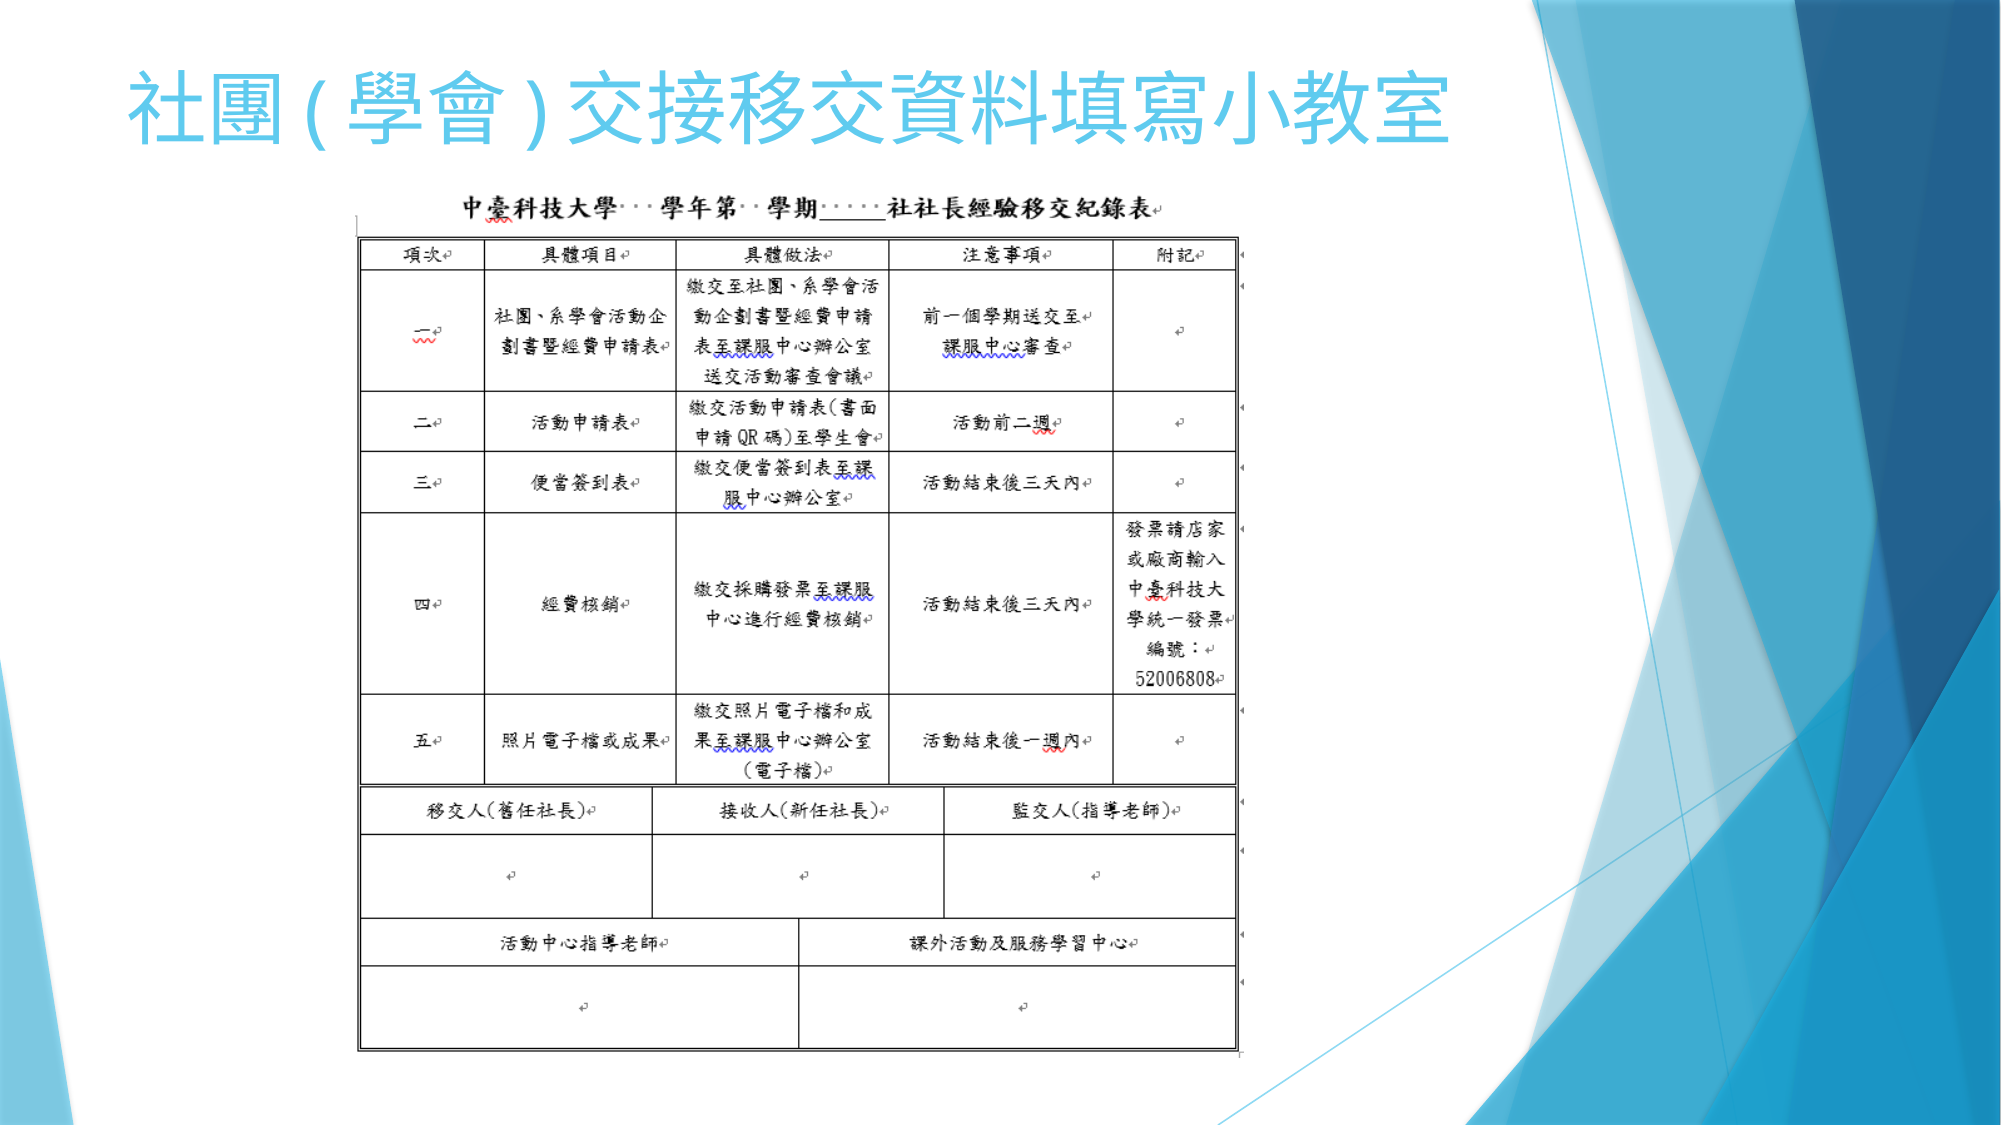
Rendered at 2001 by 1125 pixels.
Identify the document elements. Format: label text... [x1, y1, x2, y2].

picture [355, 182, 1244, 1058]
title 社團(學會)交接移交資料填寫小教室 [111, 50, 1488, 184]
